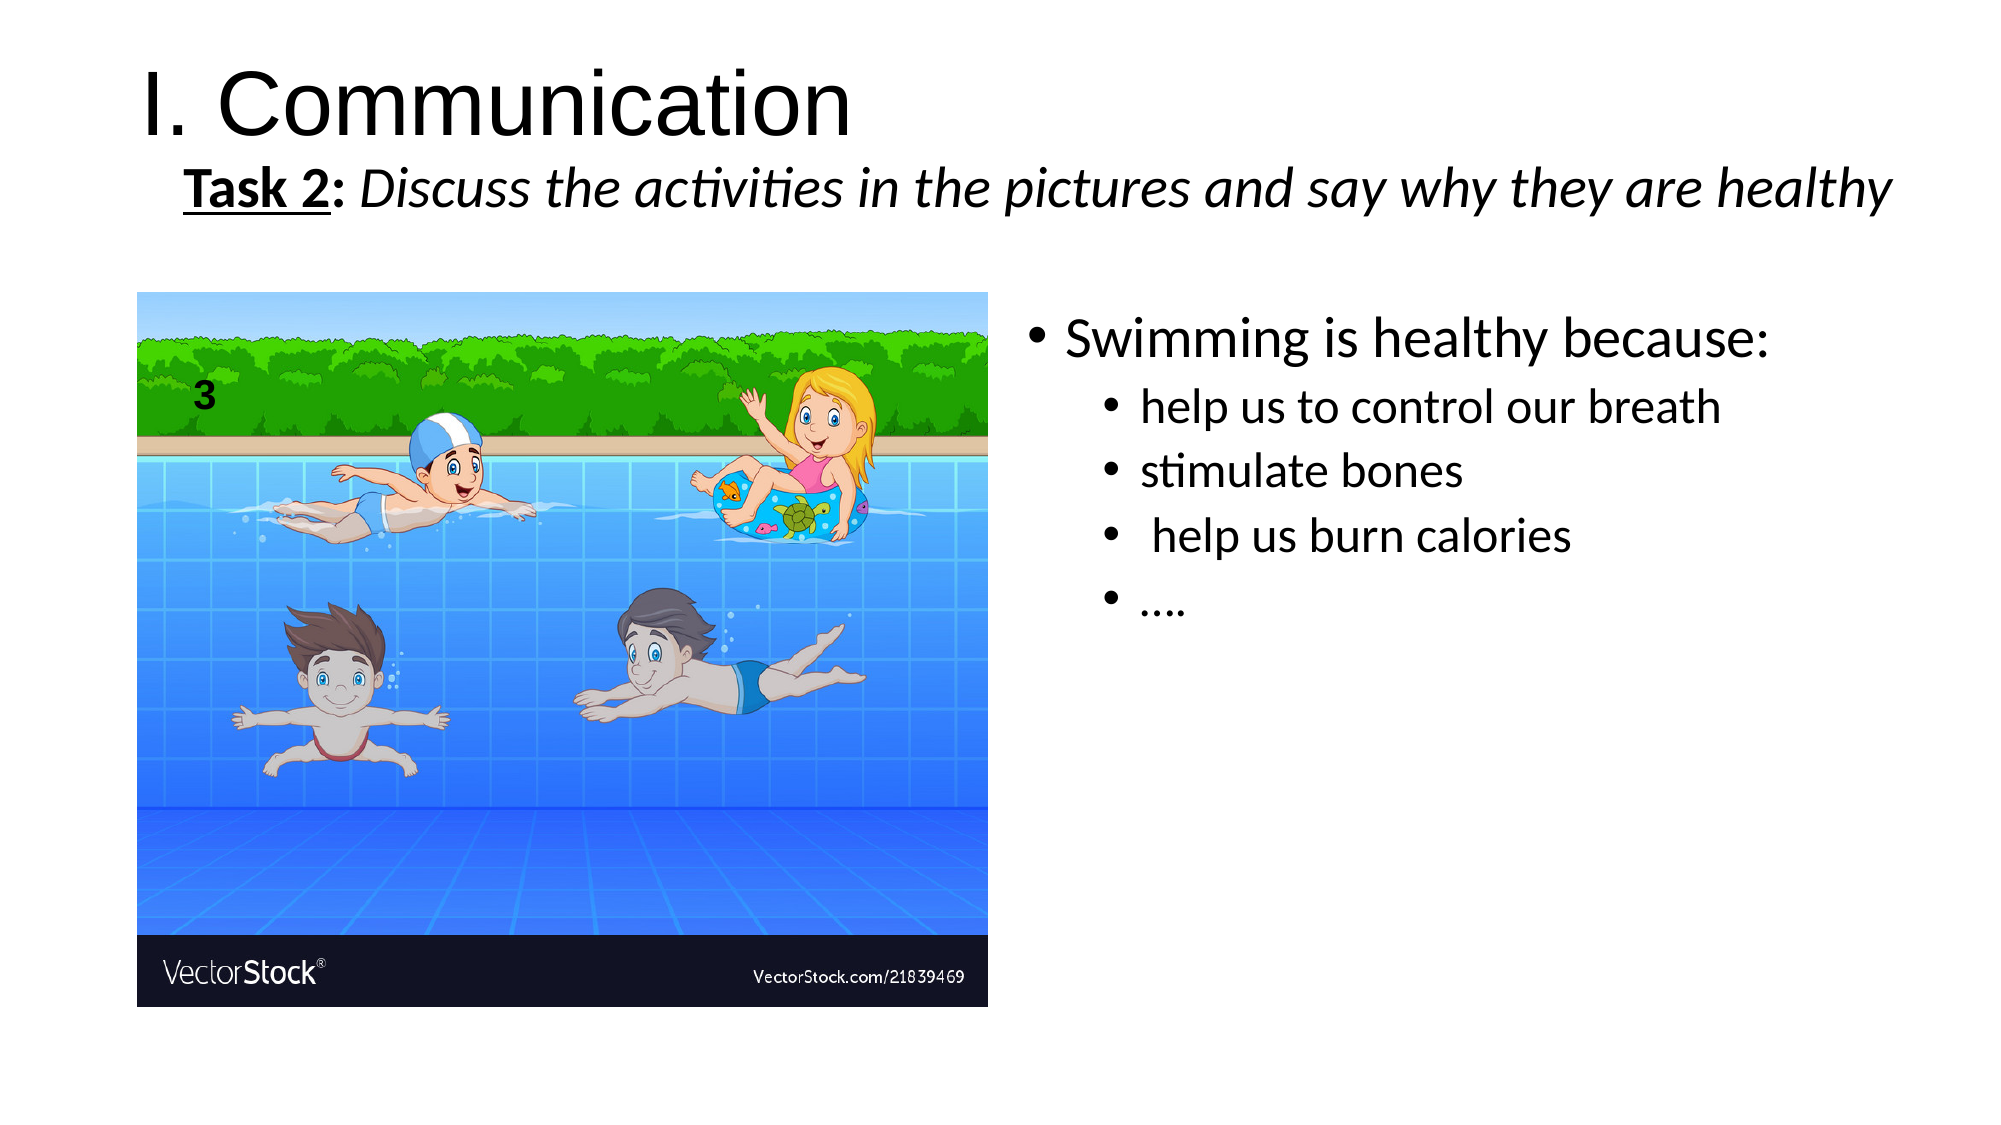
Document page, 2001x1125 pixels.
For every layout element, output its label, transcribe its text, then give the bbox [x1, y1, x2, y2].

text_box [137, 292, 988, 1007]
text_box Task 2: Discuss the activities in the pictures and say why they are healthy [168, 142, 1929, 227]
text_box I. Communication [124, 2, 1850, 209]
list Swimming is healthy because: help us to control our breath stimulate bones help us burn calories …. [1012, 299, 1863, 1014]
